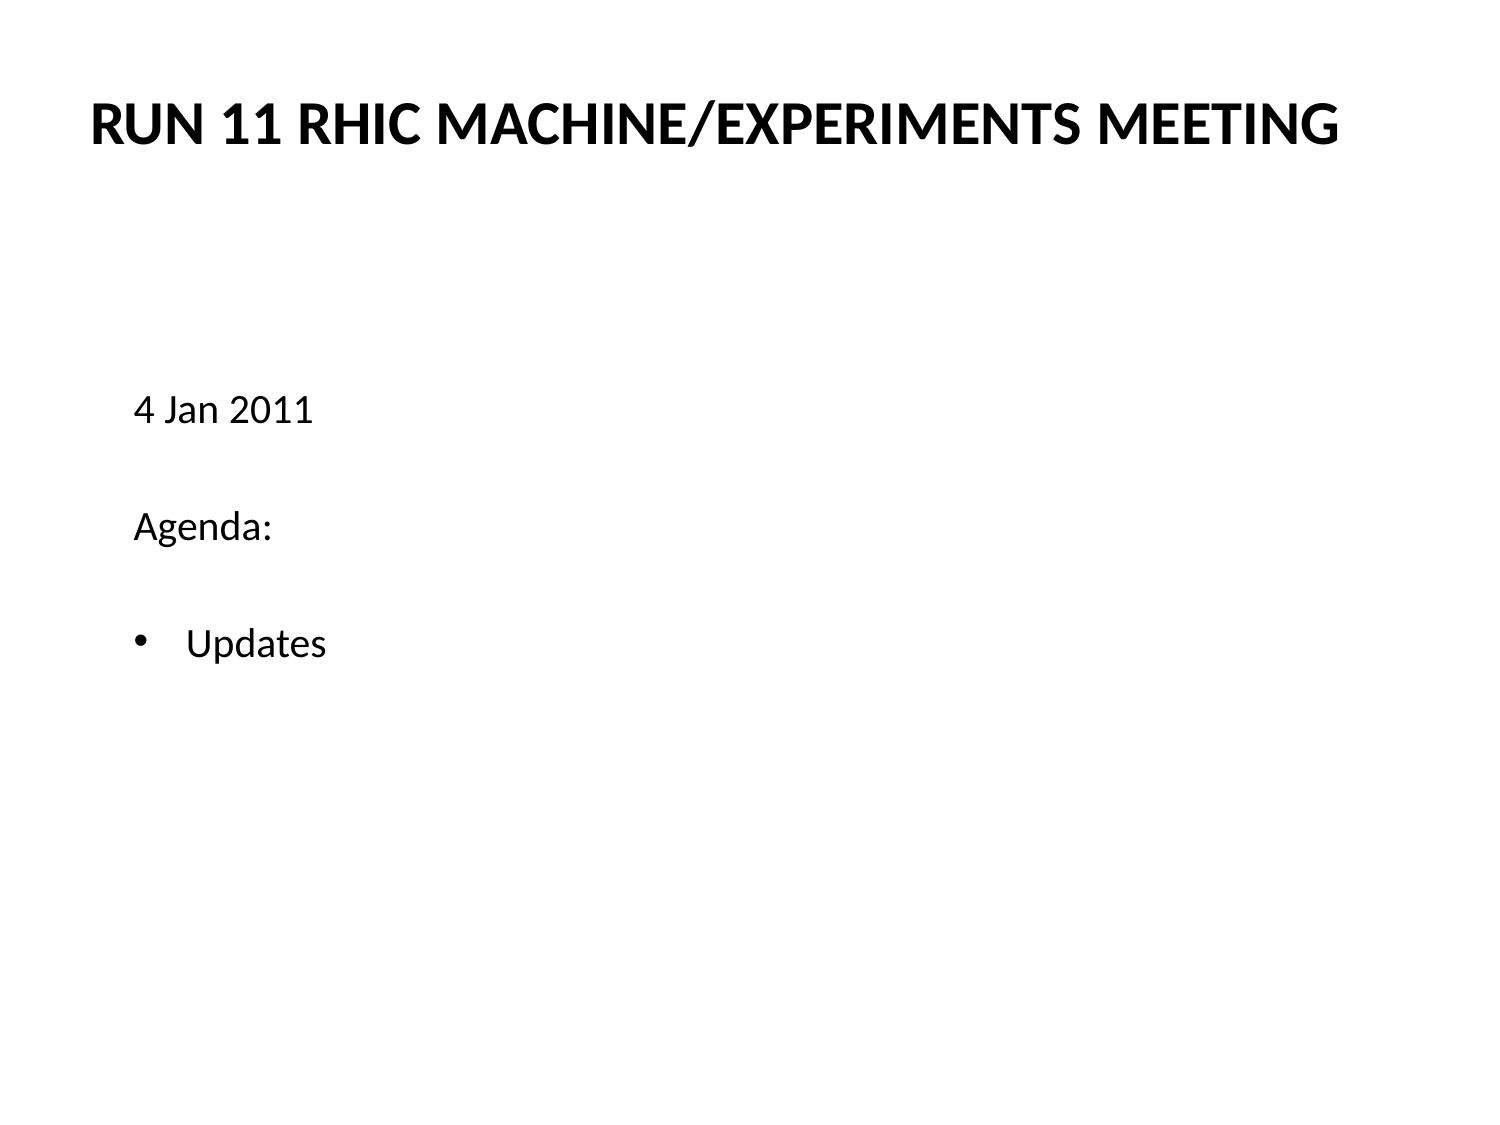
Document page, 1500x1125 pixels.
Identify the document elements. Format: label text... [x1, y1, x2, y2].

title Run 11 RHIC Machine/Experiments Meeting [74, 74, 1463, 299]
list 4 Jan 2011 Agenda: Updates [118, 476, 1394, 724]
